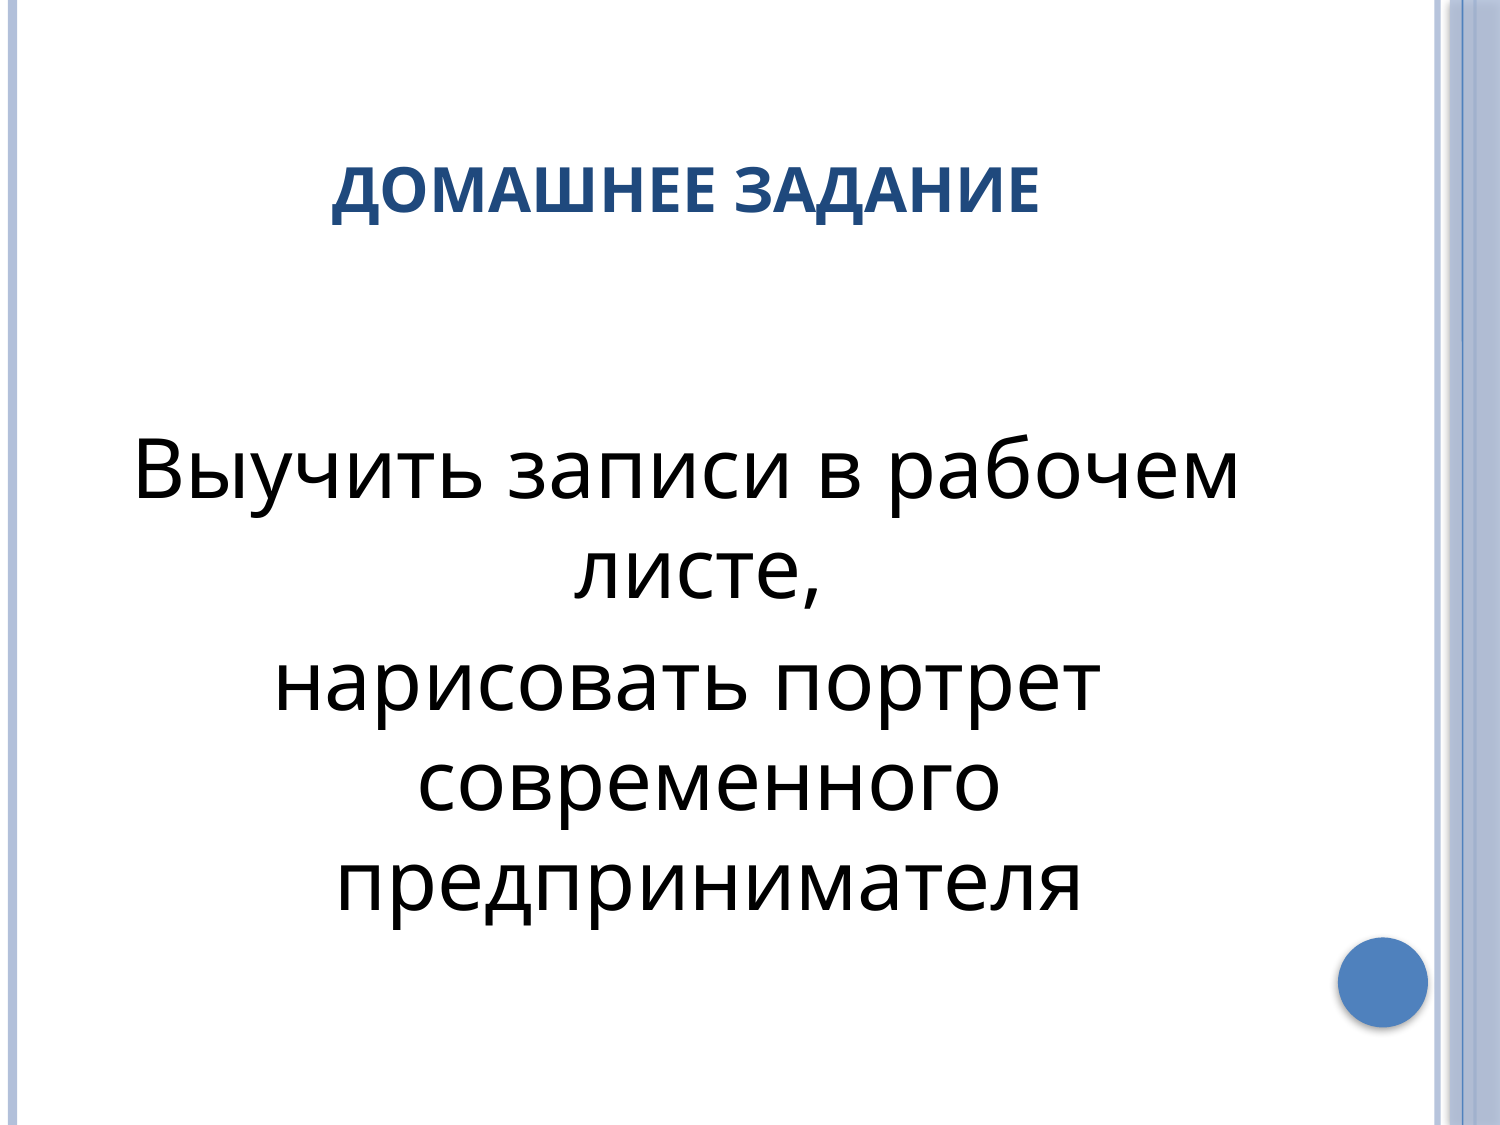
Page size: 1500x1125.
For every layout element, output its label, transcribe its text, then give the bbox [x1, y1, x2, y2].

list Выучить записи в рабочем листе, нарисовать портрет современного предпринимателя [75, 262, 1300, 1062]
title Домашнее задание [75, 45, 1300, 233]
